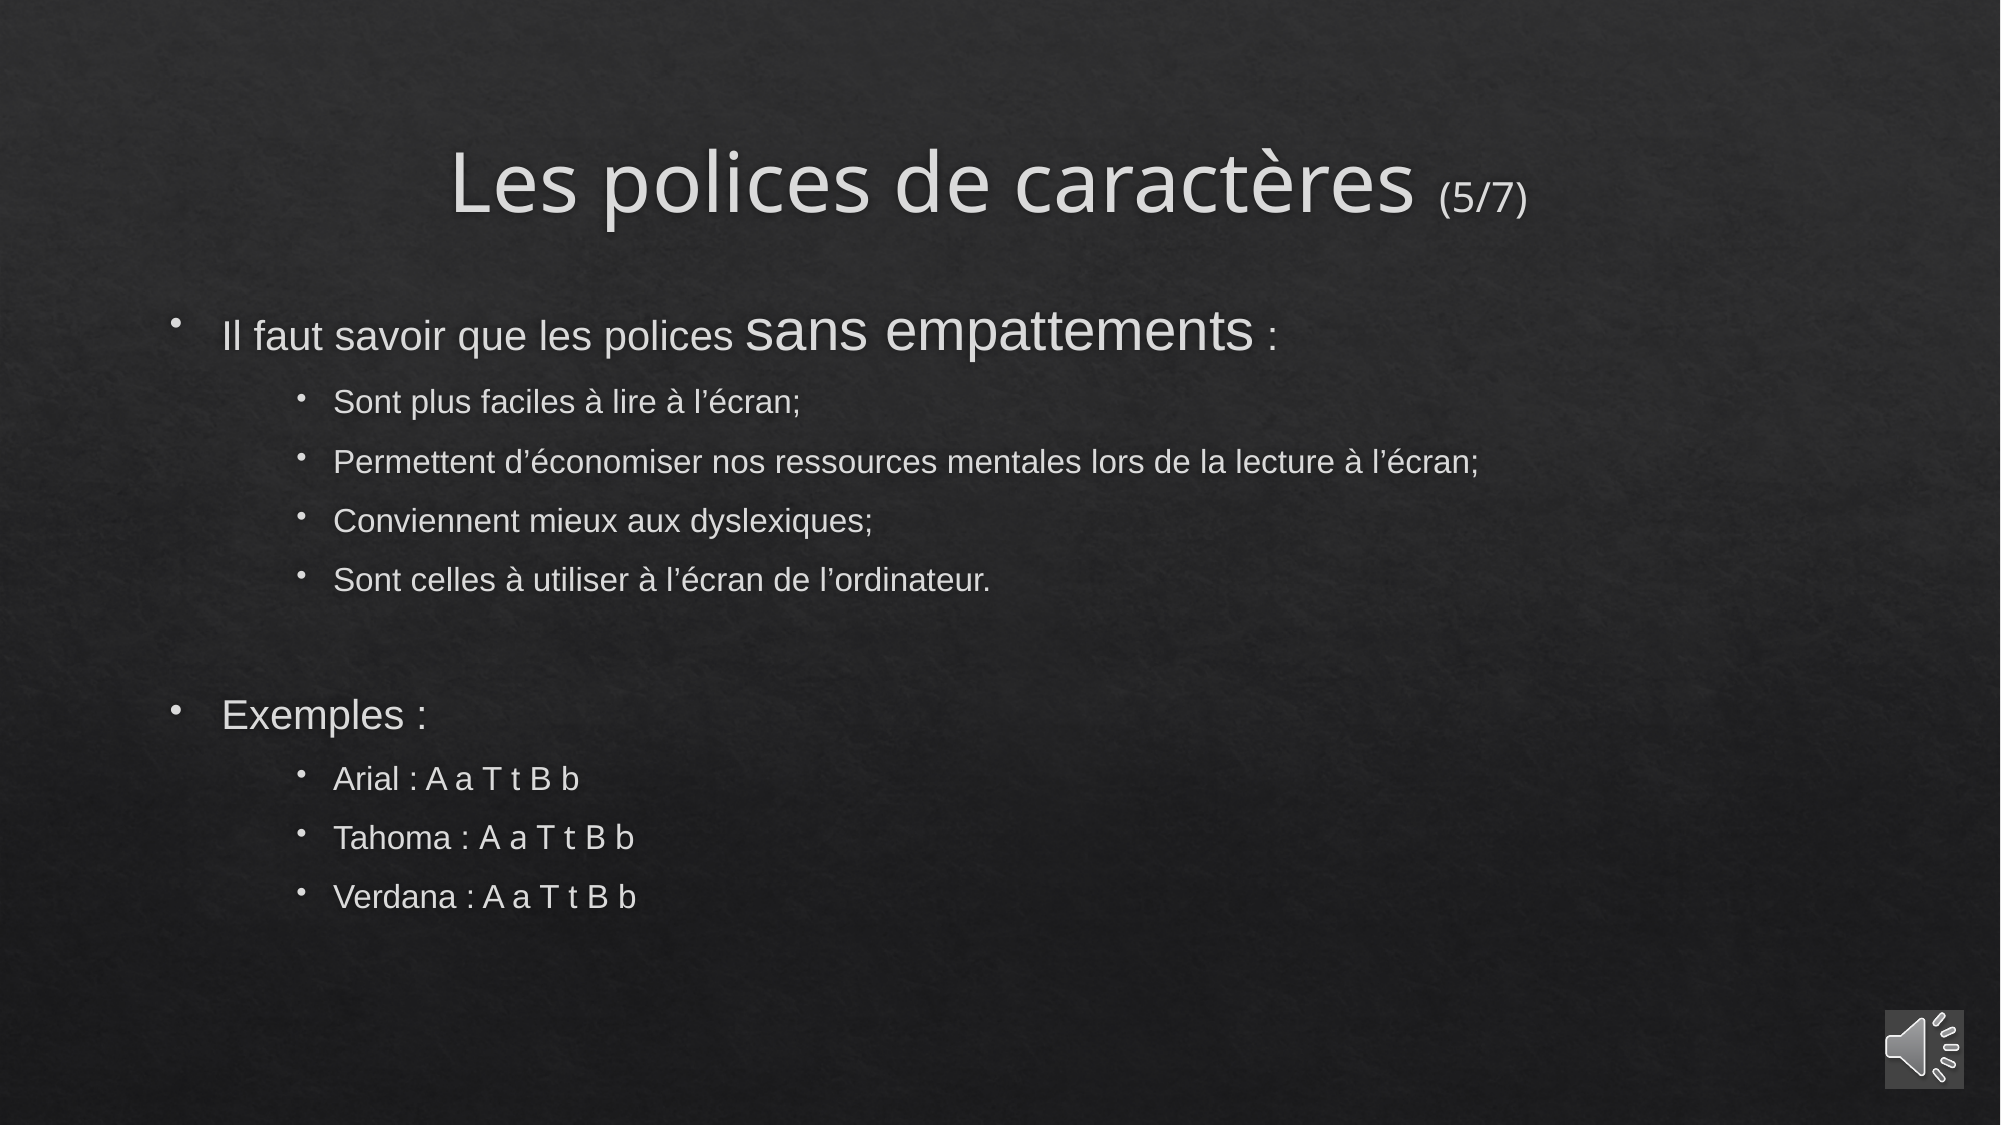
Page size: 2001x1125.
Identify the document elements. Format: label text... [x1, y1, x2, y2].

list Il faut savoir que les polices sans empattements : Sont plus faciles à lire à l’écran; Permettent d’économiser nos ressources mentales lors de la lecture à l’écran; Conviennent mieux aux dyslexiques; Sont celles à utiliser à l’écran de l’ordinateur. Exemples : Arial : A a T t B b Tahoma : A a T t B b Verdana : A a T t B b [149, 284, 1849, 950]
picture [1884, 1009, 1965, 1090]
title Les polices de caractères (5/7) [149, 99, 1849, 260]
